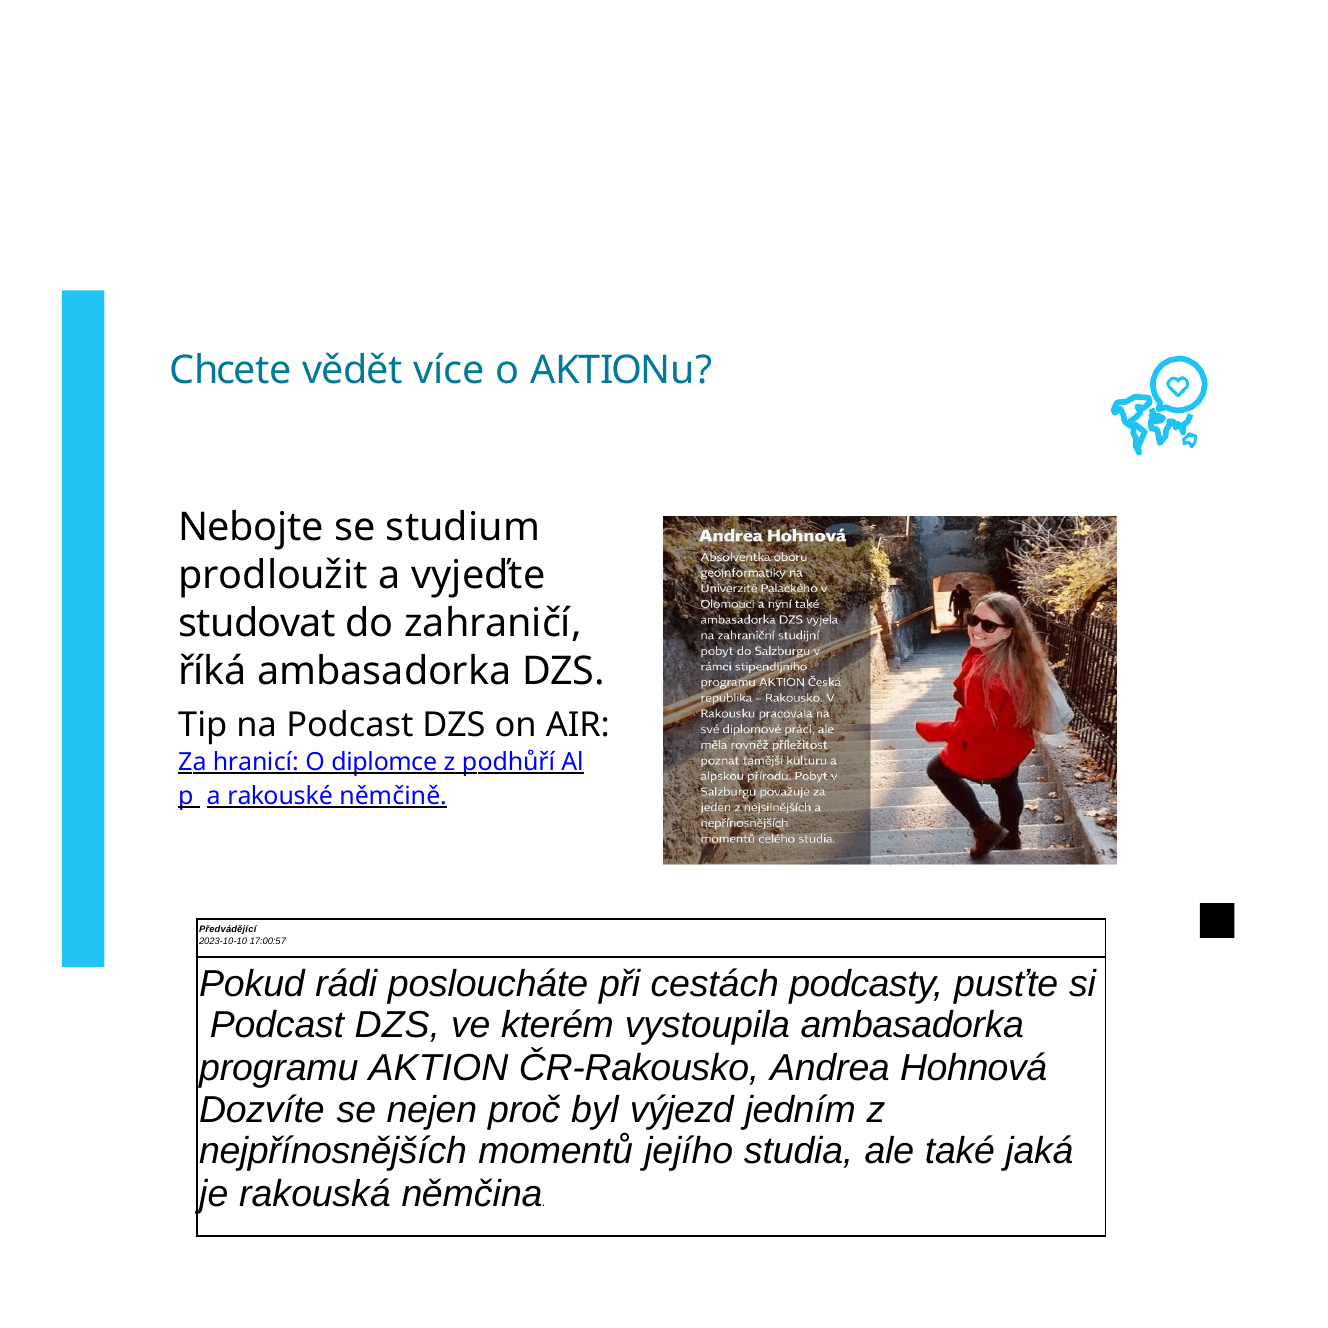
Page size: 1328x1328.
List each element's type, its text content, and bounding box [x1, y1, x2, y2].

text_box Nebojte se studium prodloužit a vyjeďte studovat do zahraničí, říká ambasadorka DZS. Tip na Podcast DZS on AIR: Za hranicí: O diplomce z podhůří Alp a rakouské němčině. [176, 498, 618, 814]
text_box [1199, 903, 1235, 938]
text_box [1110, 355, 1208, 456]
table_header Předvádějící 2023-10-10 17:00:57 [198, 920, 378, 956]
picture [663, 515, 1117, 869]
text_box [61, 290, 105, 968]
text_box Chcete vědět více o AKTIONu? [167, 341, 794, 392]
table_header [378, 920, 1105, 956]
table_cell Pokud rádi posloucháte při cestách podcasty, pusťte si Podcast DZS, ve kterém vystoupila ambasadorka programu AKTION ČR-Rakousko, Andrea Hohnová Dozvíte se nejen proč byl výjezd jedním z nejpřínosnějších momentů jejího studia, ale také jaká je rakouská němčina. [198, 958, 1105, 1235]
